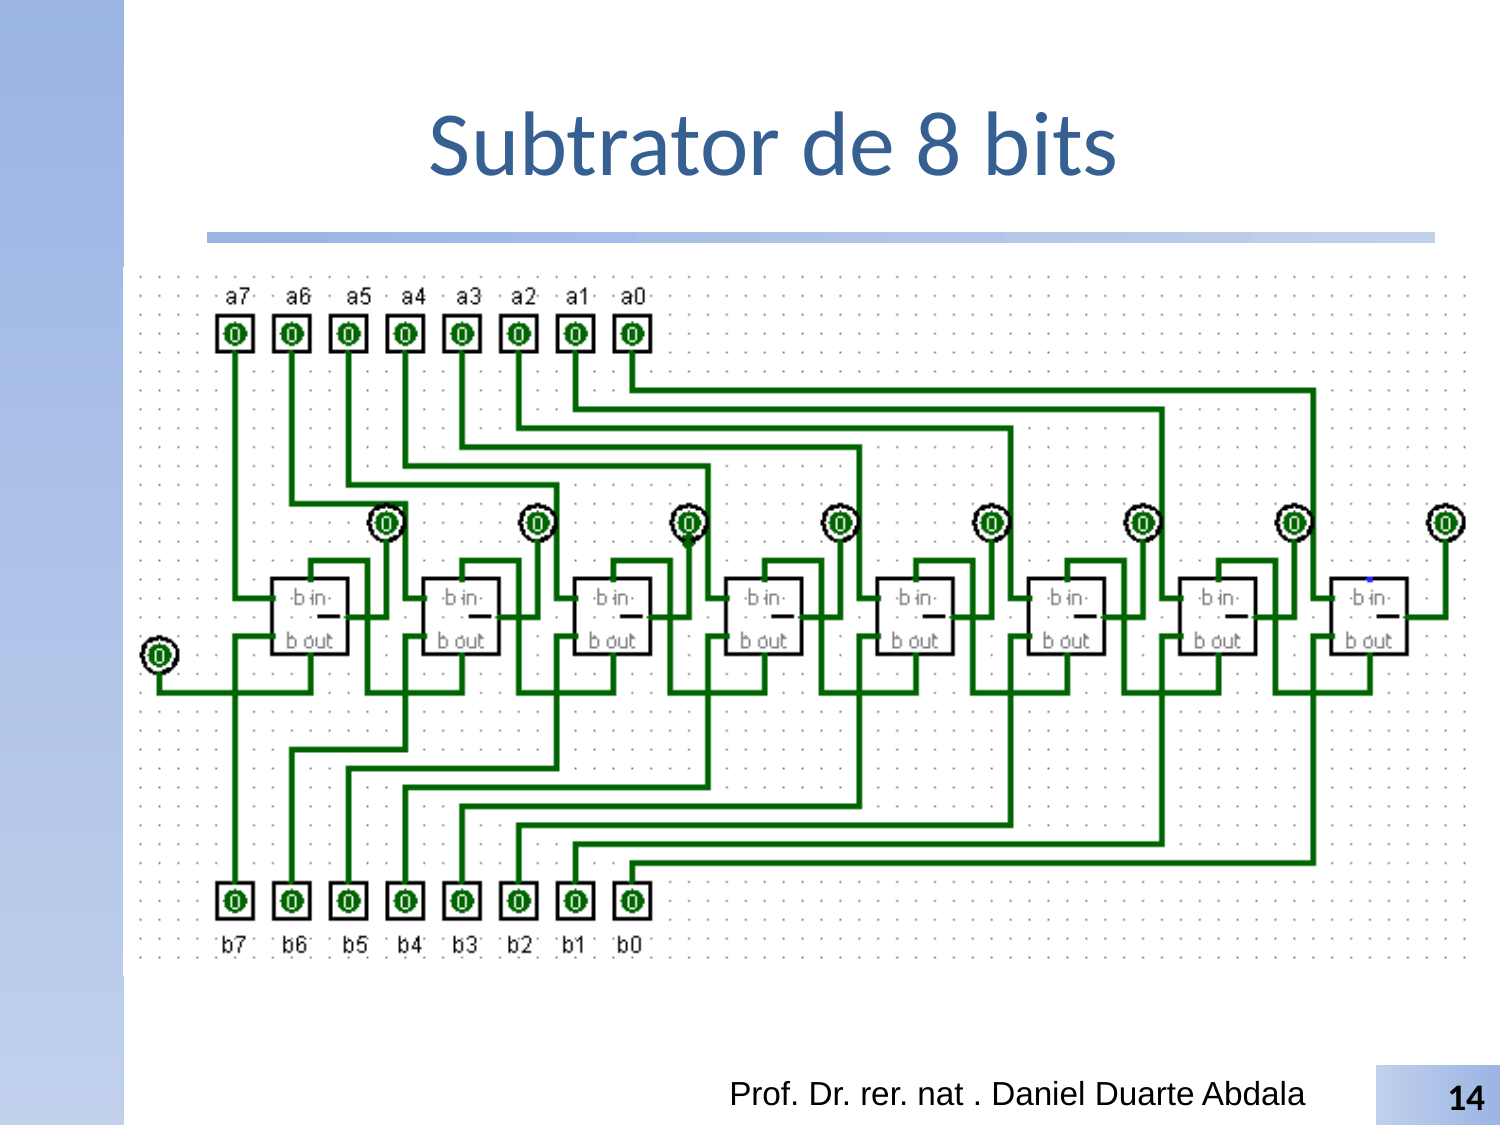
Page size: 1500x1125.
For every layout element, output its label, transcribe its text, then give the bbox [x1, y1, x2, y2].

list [123, 266, 1484, 977]
title Subtrator de 8 bits [123, 45, 1425, 233]
slide_number 14 [1376, 1065, 1500, 1125]
footer Prof. Dr. rer. nat . Daniel Duarte Abdala [714, 1065, 1344, 1125]
